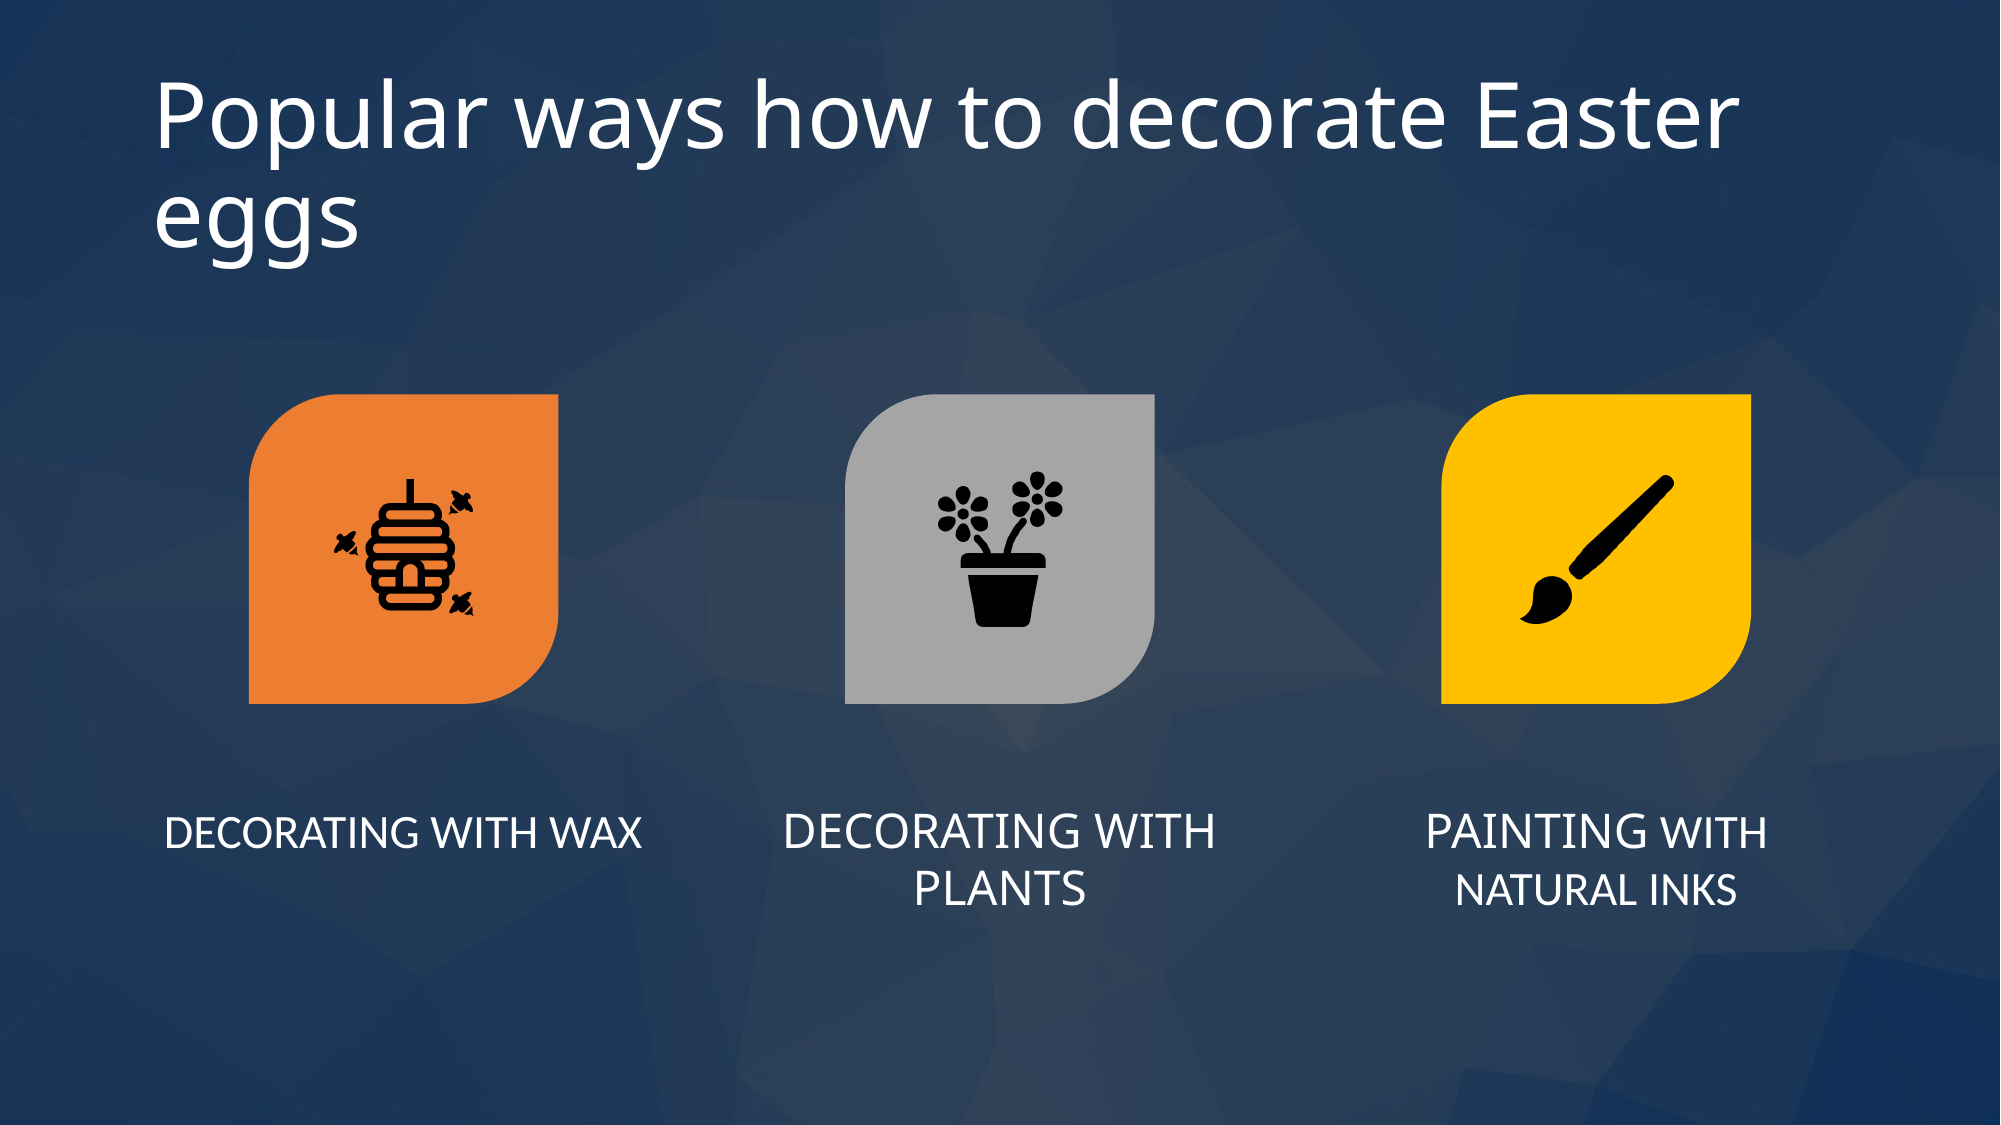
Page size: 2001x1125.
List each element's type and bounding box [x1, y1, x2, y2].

picture [0, 0, 2000, 1125]
list [137, 299, 1863, 1014]
